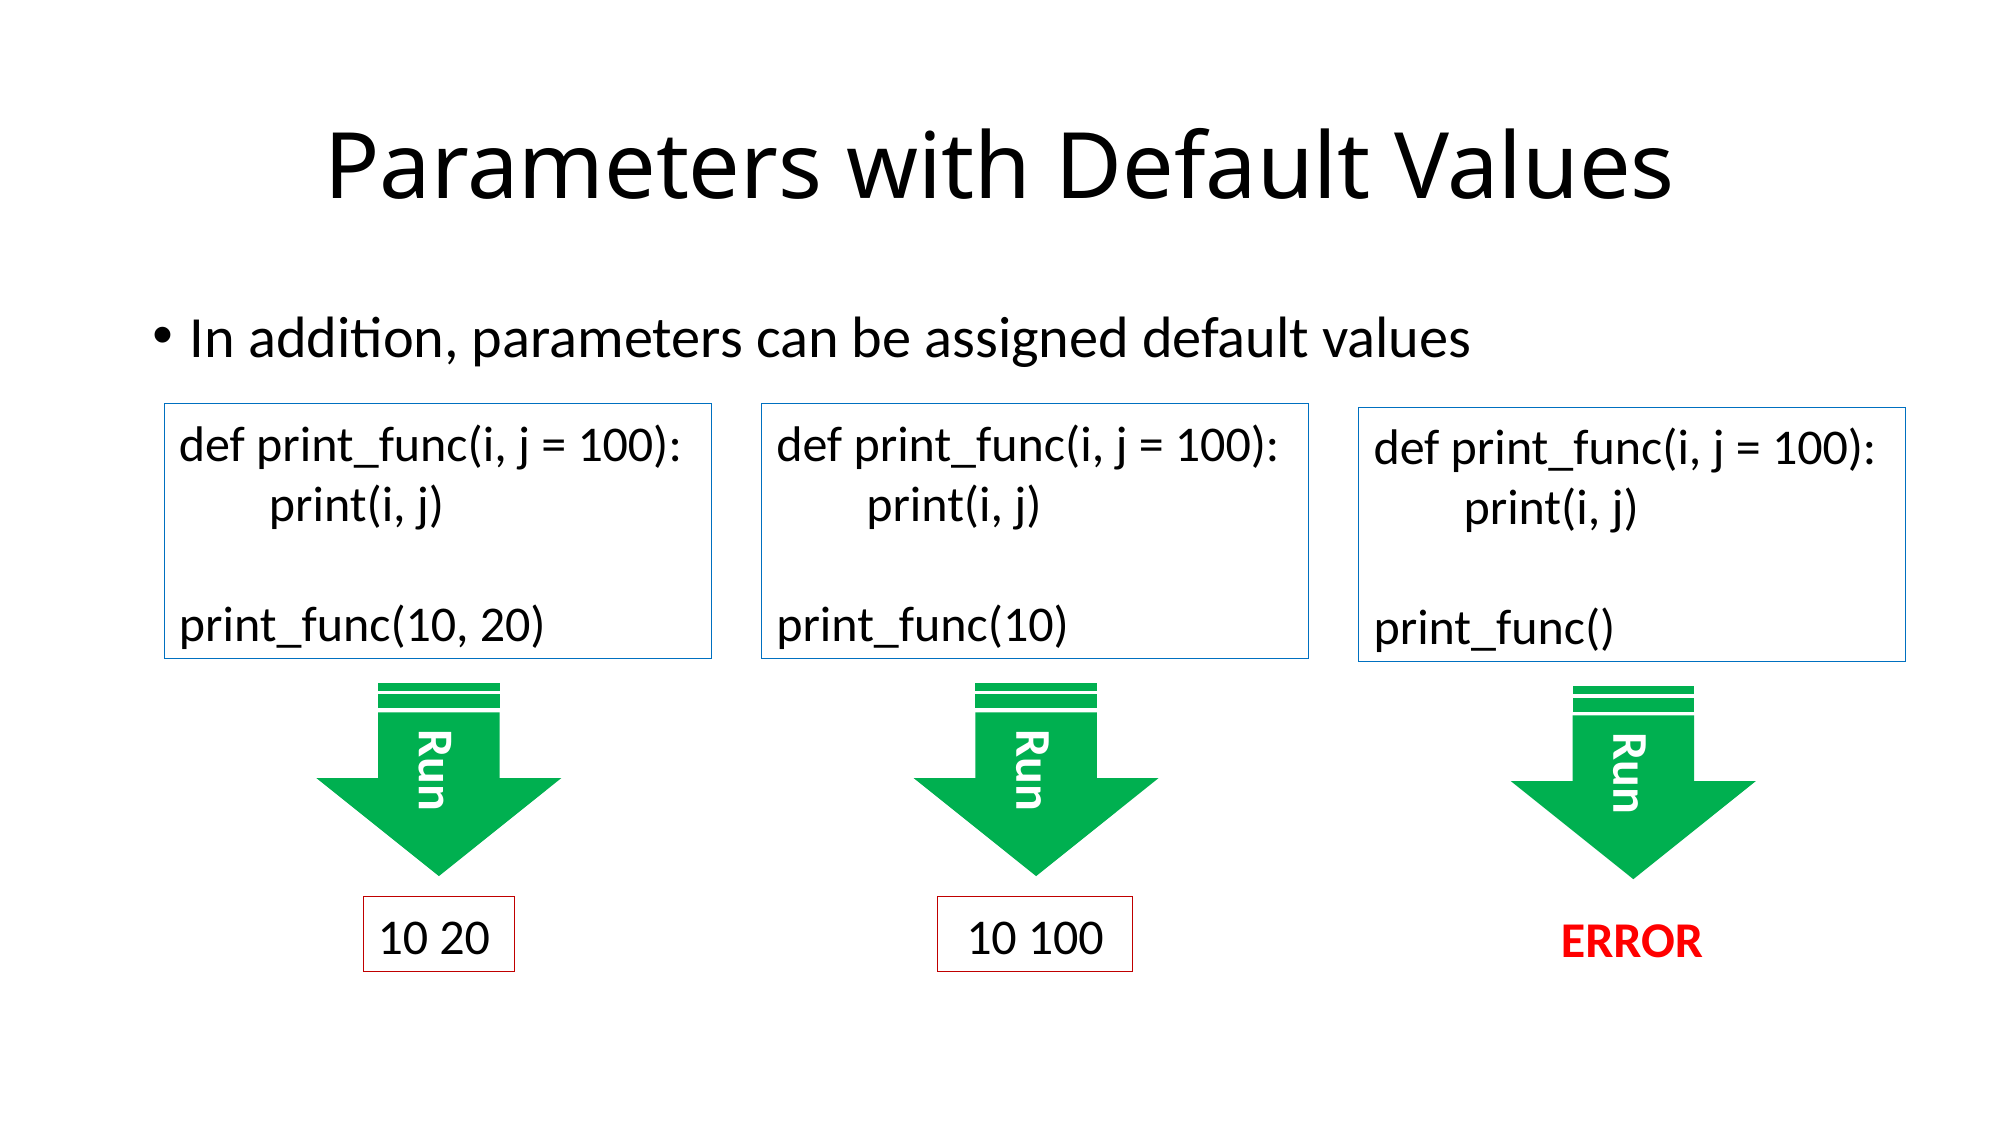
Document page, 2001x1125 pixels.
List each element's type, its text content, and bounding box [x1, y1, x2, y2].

text_box Run [378, 694, 500, 708]
text_box ERROR [1546, 900, 1719, 975]
text_box Run [1510, 715, 1756, 880]
text_box 10 100 [937, 896, 1133, 972]
text_box Run [975, 694, 1097, 708]
text_box Run [316, 712, 562, 877]
text_box Run [913, 712, 1159, 877]
list In addition, parameters can be assigned default values [137, 299, 1863, 1070]
text_box 10 20 [363, 896, 515, 972]
text_box def print_func(i, j = 100): print(i, j) print_func(10, 20) [164, 403, 712, 659]
text_box def print_func(i, j = 100): print(i, j) print_func(10) [761, 403, 1309, 659]
text_box Run [1573, 686, 1694, 694]
text_box Run [1573, 698, 1694, 712]
text_box Run [975, 683, 1097, 691]
title Parameters with Default Values [137, 59, 1863, 278]
text_box Run [378, 683, 500, 691]
text_box def print_func(i, j = 100): print(i, j) print_func() [1358, 407, 1906, 662]
